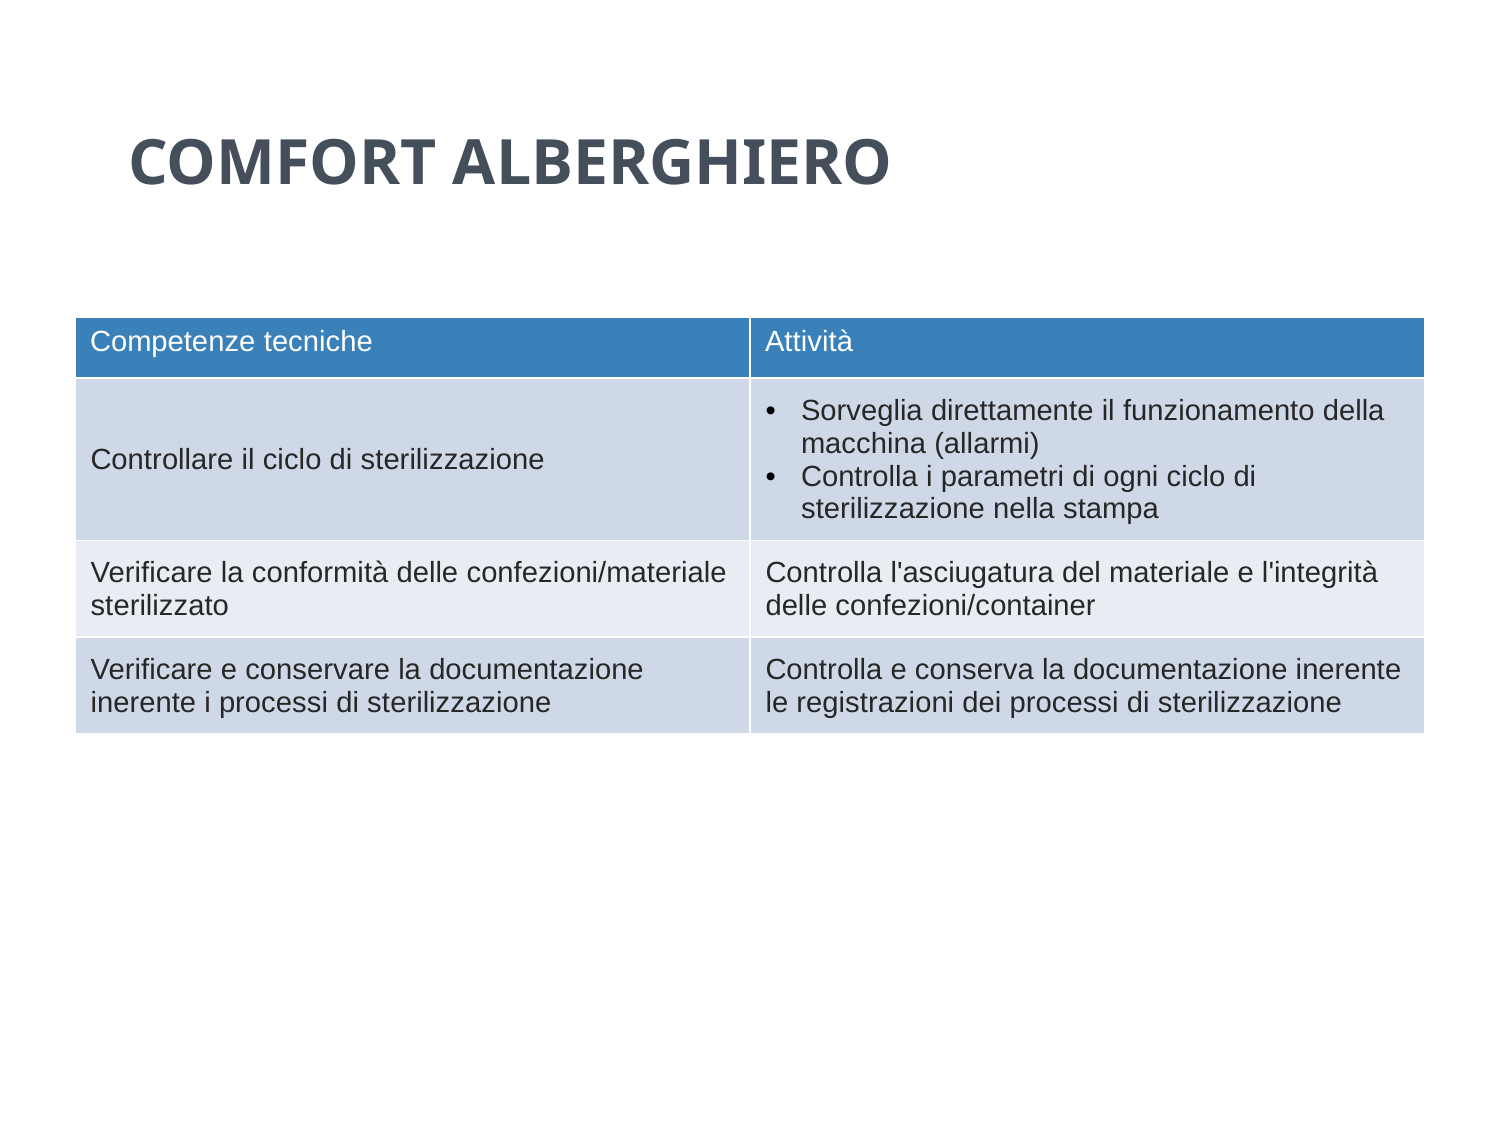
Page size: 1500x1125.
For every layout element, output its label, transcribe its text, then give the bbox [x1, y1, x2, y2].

table_cell Controlla e conserva la documentazione inerente le registrazioni dei processi di sterilizzazione [751, 638, 1424, 733]
table_cell Sorveglia direttamente il funzionamento della macchina (allarmi) Controlla i parametri di ogni ciclo di sterilizzazione nella stampa [751, 379, 1424, 540]
table_cell Verificare la conformità delle confezioni/materiale sterilizzato [76, 541, 749, 636]
table_cell Verificare e conservare la documentazione inerente i processi di sterilizzazione [76, 638, 749, 733]
title COMFORT ALBERGHIERO [113, 104, 1387, 212]
table_header Competenze tecniche [76, 318, 749, 377]
table_cell Controlla l'asciugatura del materiale e l'integrità delle confezioni/container [751, 541, 1424, 636]
table_header Attività [751, 318, 1424, 377]
table_cell Controllare il ciclo di sterilizzazione [76, 379, 749, 540]
